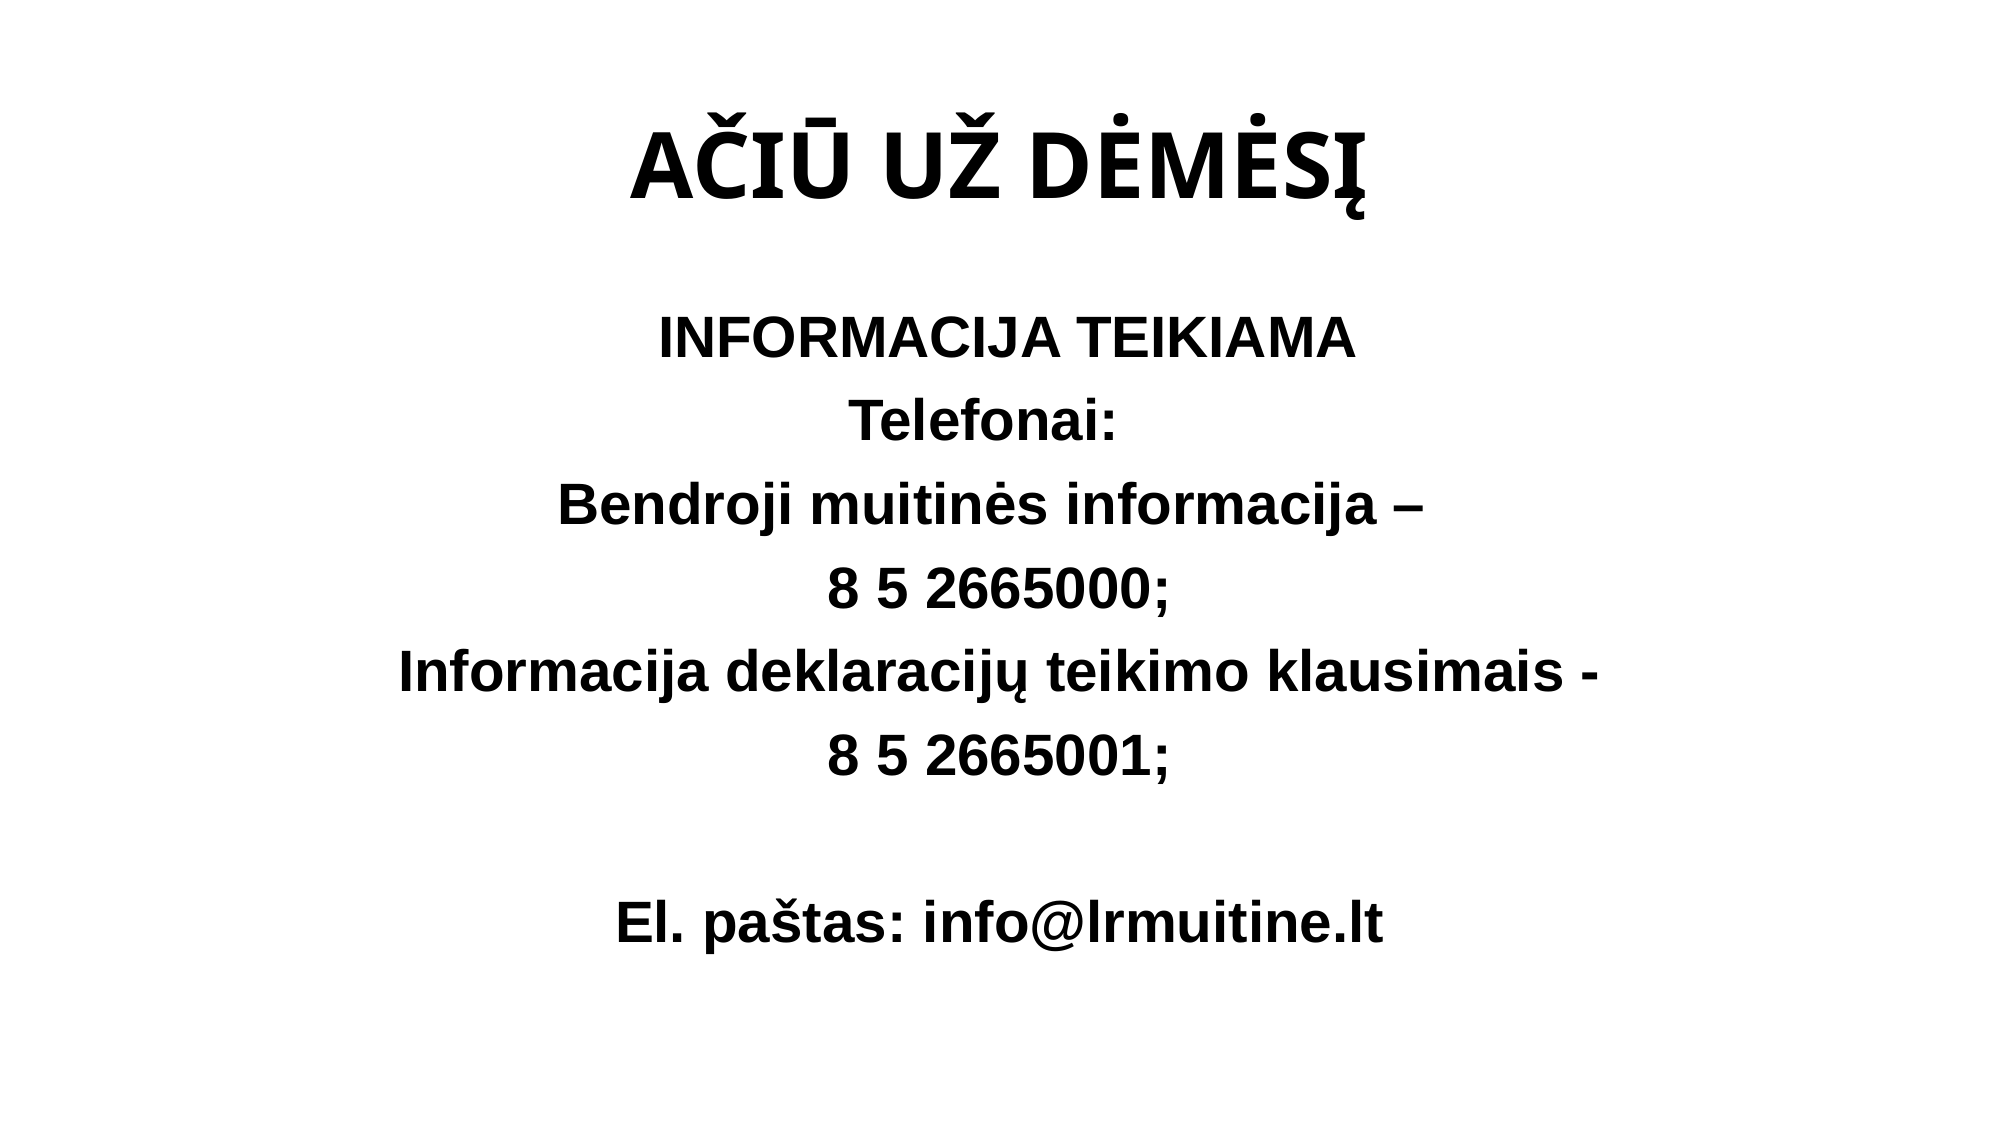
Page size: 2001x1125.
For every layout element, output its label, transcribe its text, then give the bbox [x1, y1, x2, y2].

title AČIŪ UŽ DĖMĖSĮ [137, 59, 1863, 278]
list INFORMACIJA TEIKIAMA Telefonai: Bendroji muitinės informacija – 8 5 2665000; Informacija deklaracijų teikimo klausimais - 8 5 2665001; El. paštas: info@lrmuitine.lt [137, 299, 1863, 1014]
